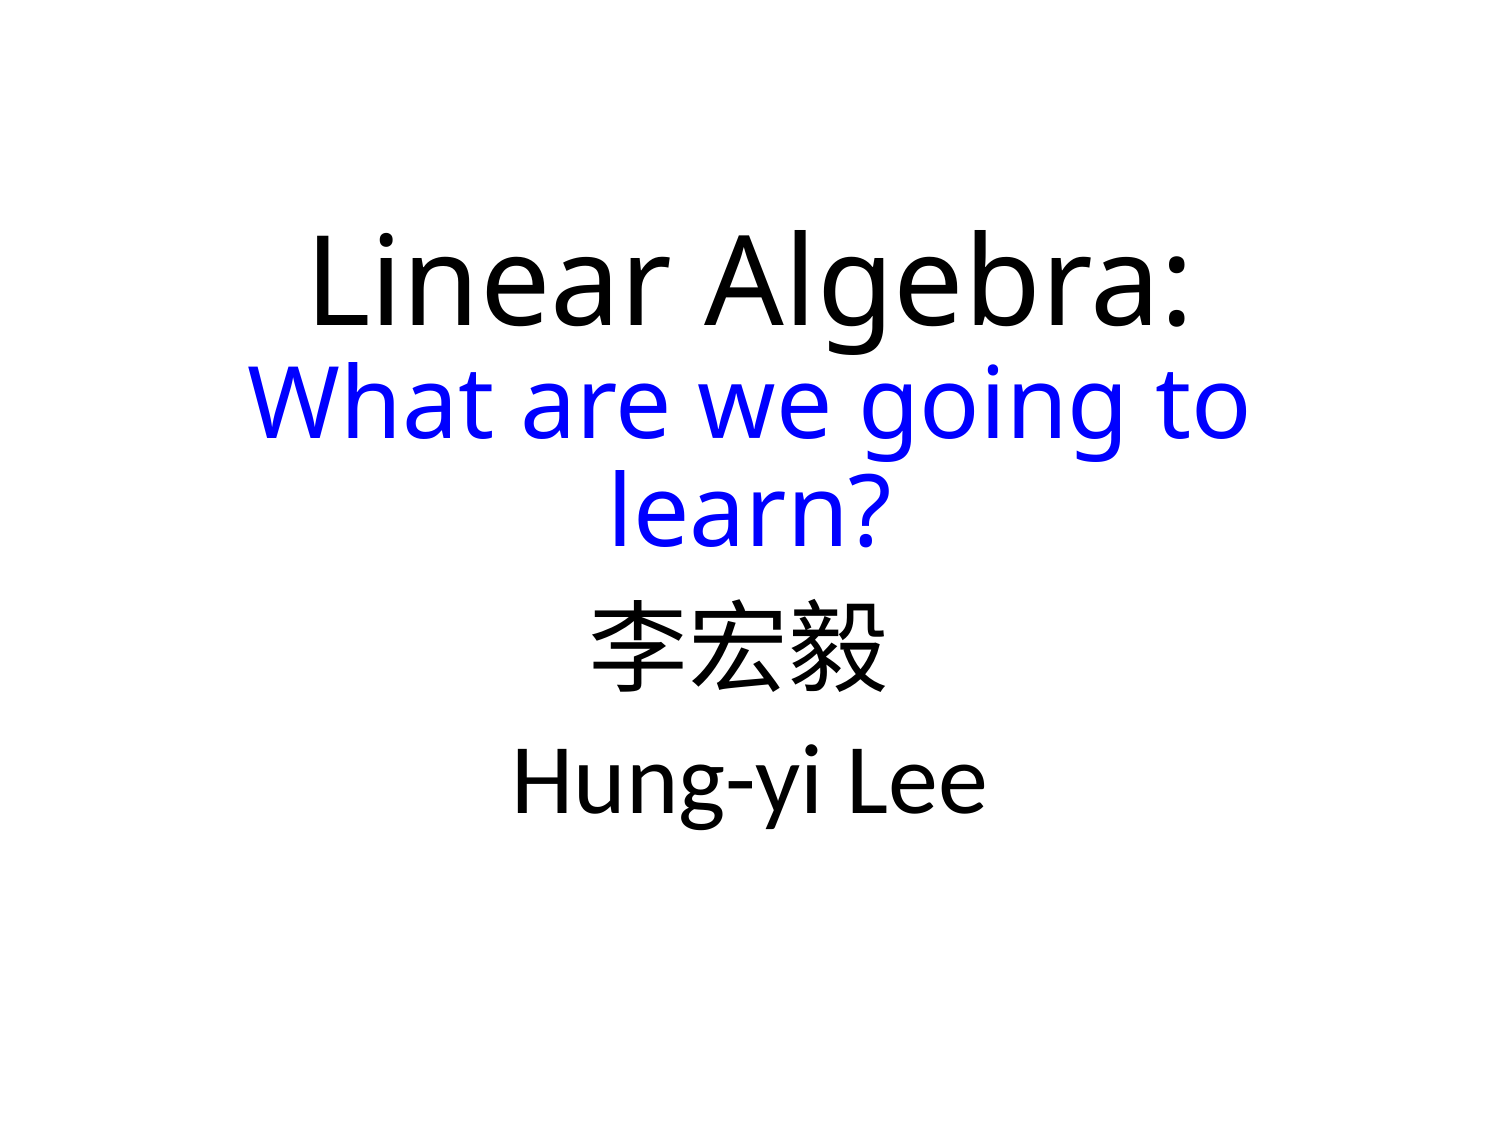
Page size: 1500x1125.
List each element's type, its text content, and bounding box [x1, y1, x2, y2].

title Linear Algebra: What are we going to learn? [112, 184, 1388, 576]
subtitle 李宏毅 Hung-yi Lee [187, 590, 1313, 863]
